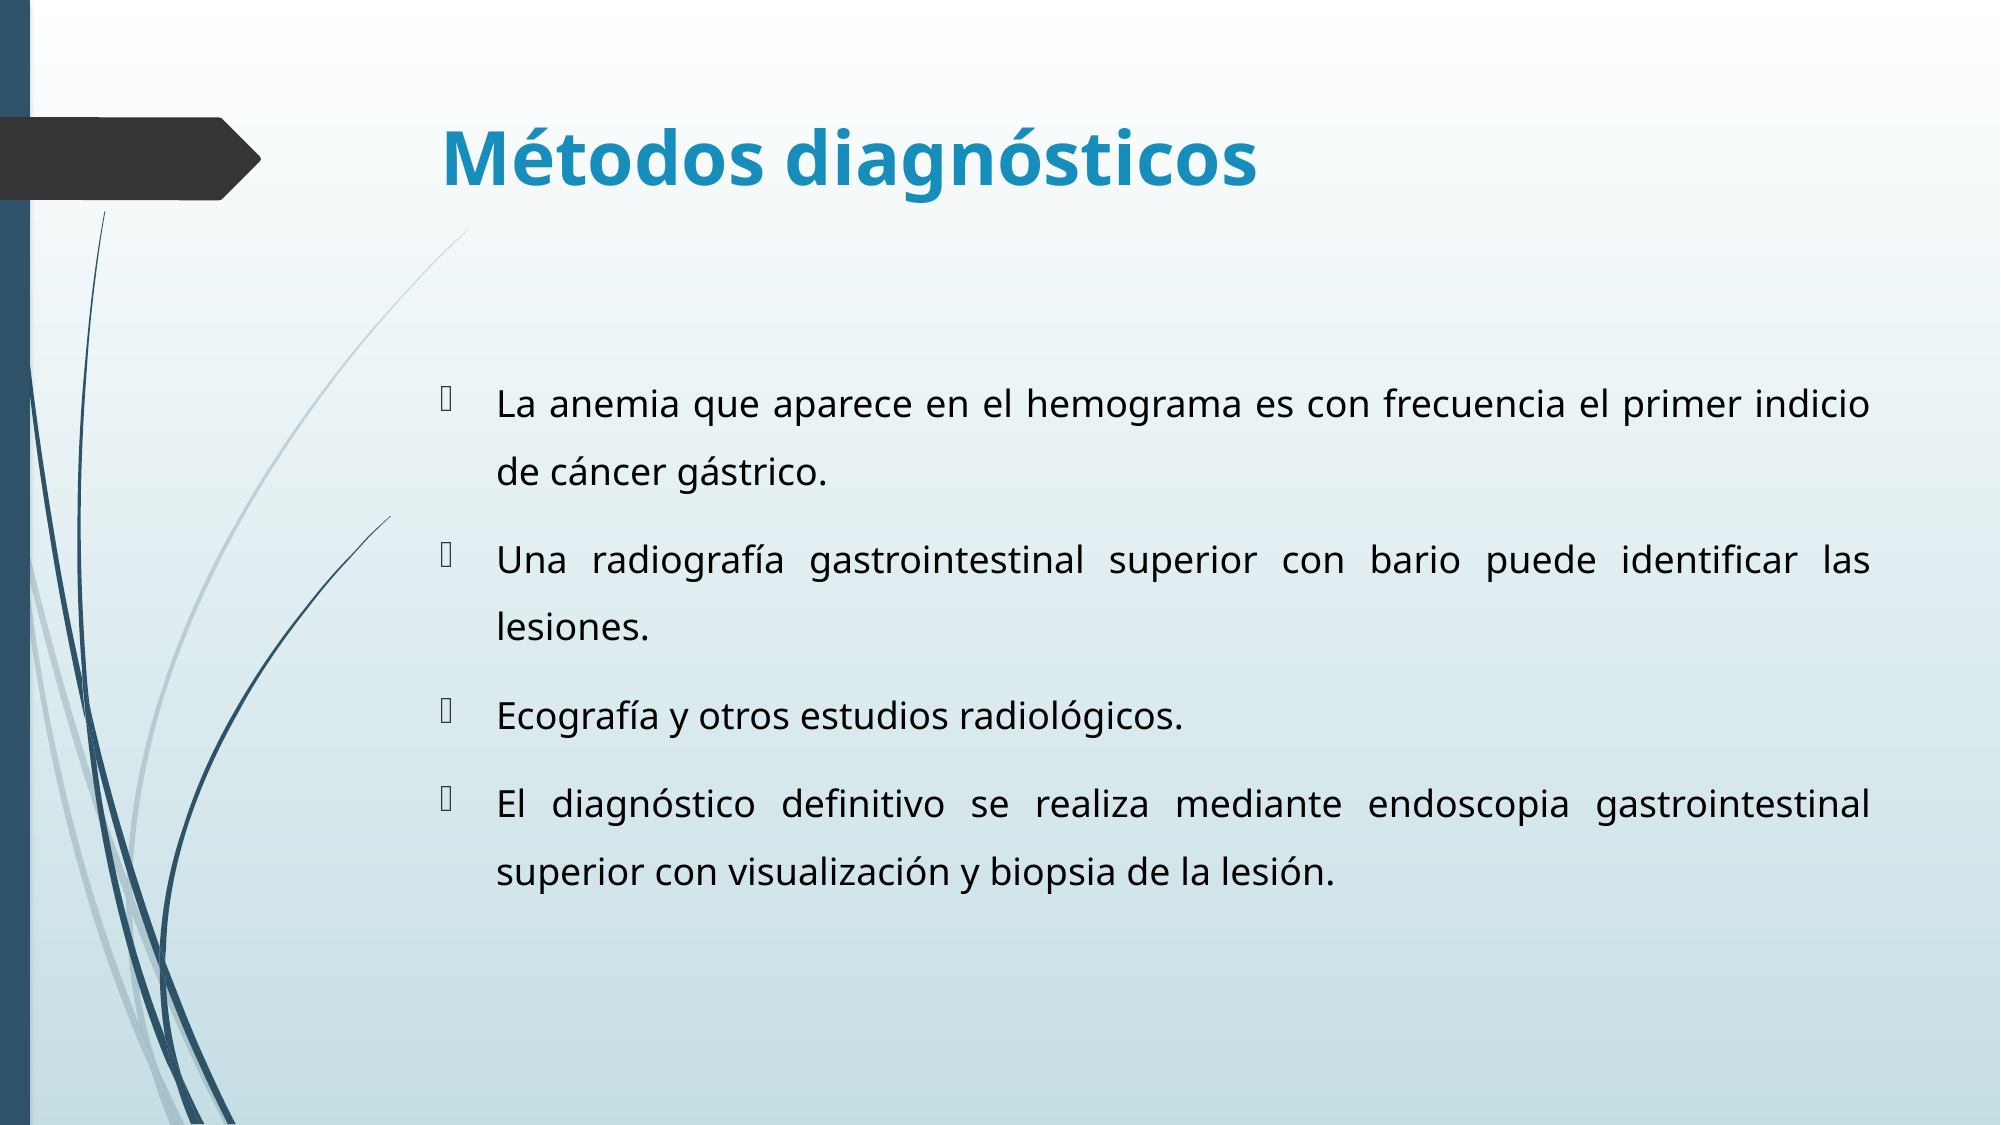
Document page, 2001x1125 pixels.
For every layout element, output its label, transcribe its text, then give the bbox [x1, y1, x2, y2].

list La anemia que aparece en el hemograma es con frecuencia el primer indicio de cáncer gástrico. Una radiografía gastrointestinal superior con bario puede identificar las lesiones. Ecografía y otros estudios radiológicos. El diagnóstico definitivo se realiza mediante endoscopia gastrointestinal superior con visualización y biopsia de la lesión. [424, 350, 1888, 970]
title Métodos diagnósticos [425, 102, 1888, 313]
